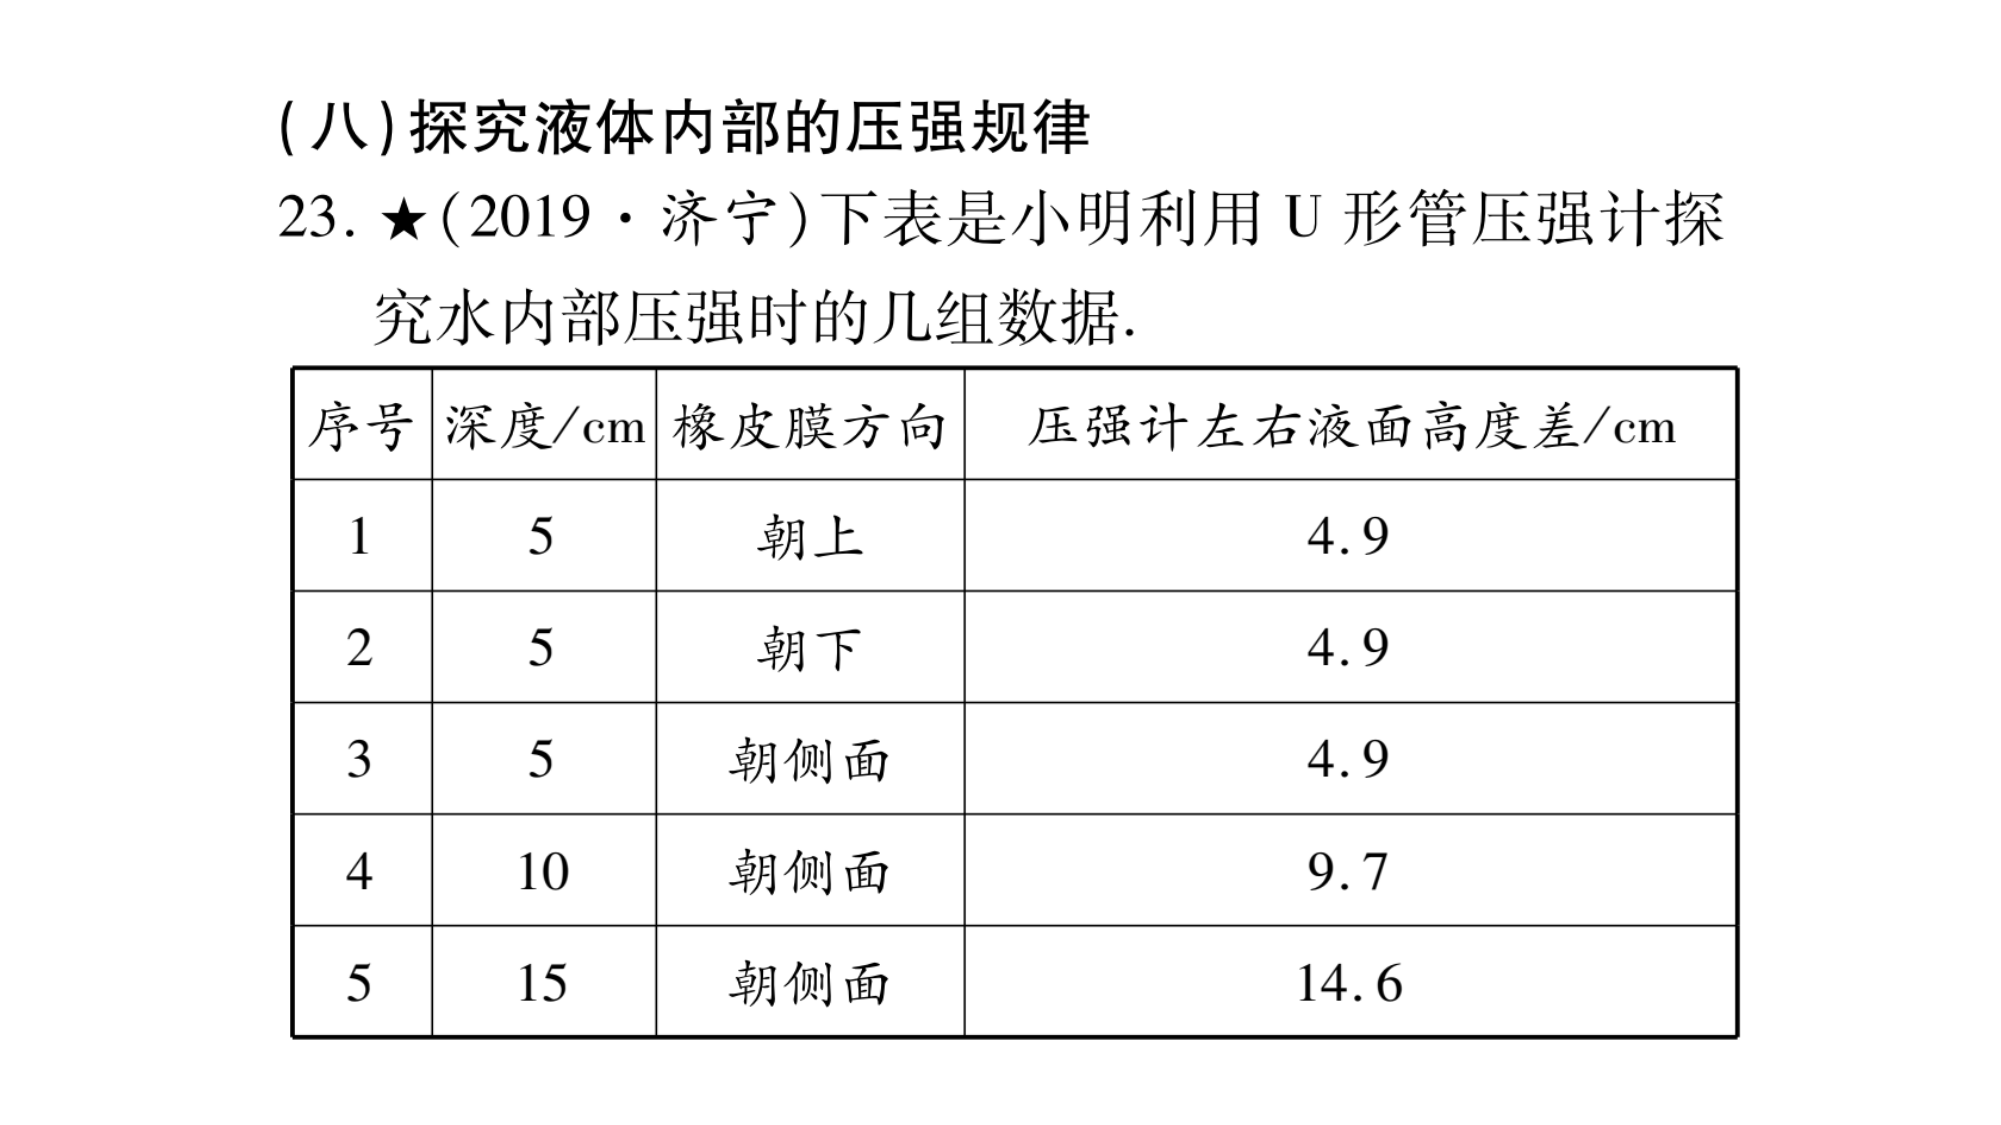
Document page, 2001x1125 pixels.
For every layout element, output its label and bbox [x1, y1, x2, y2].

text_box [270, 82, 1764, 1047]
